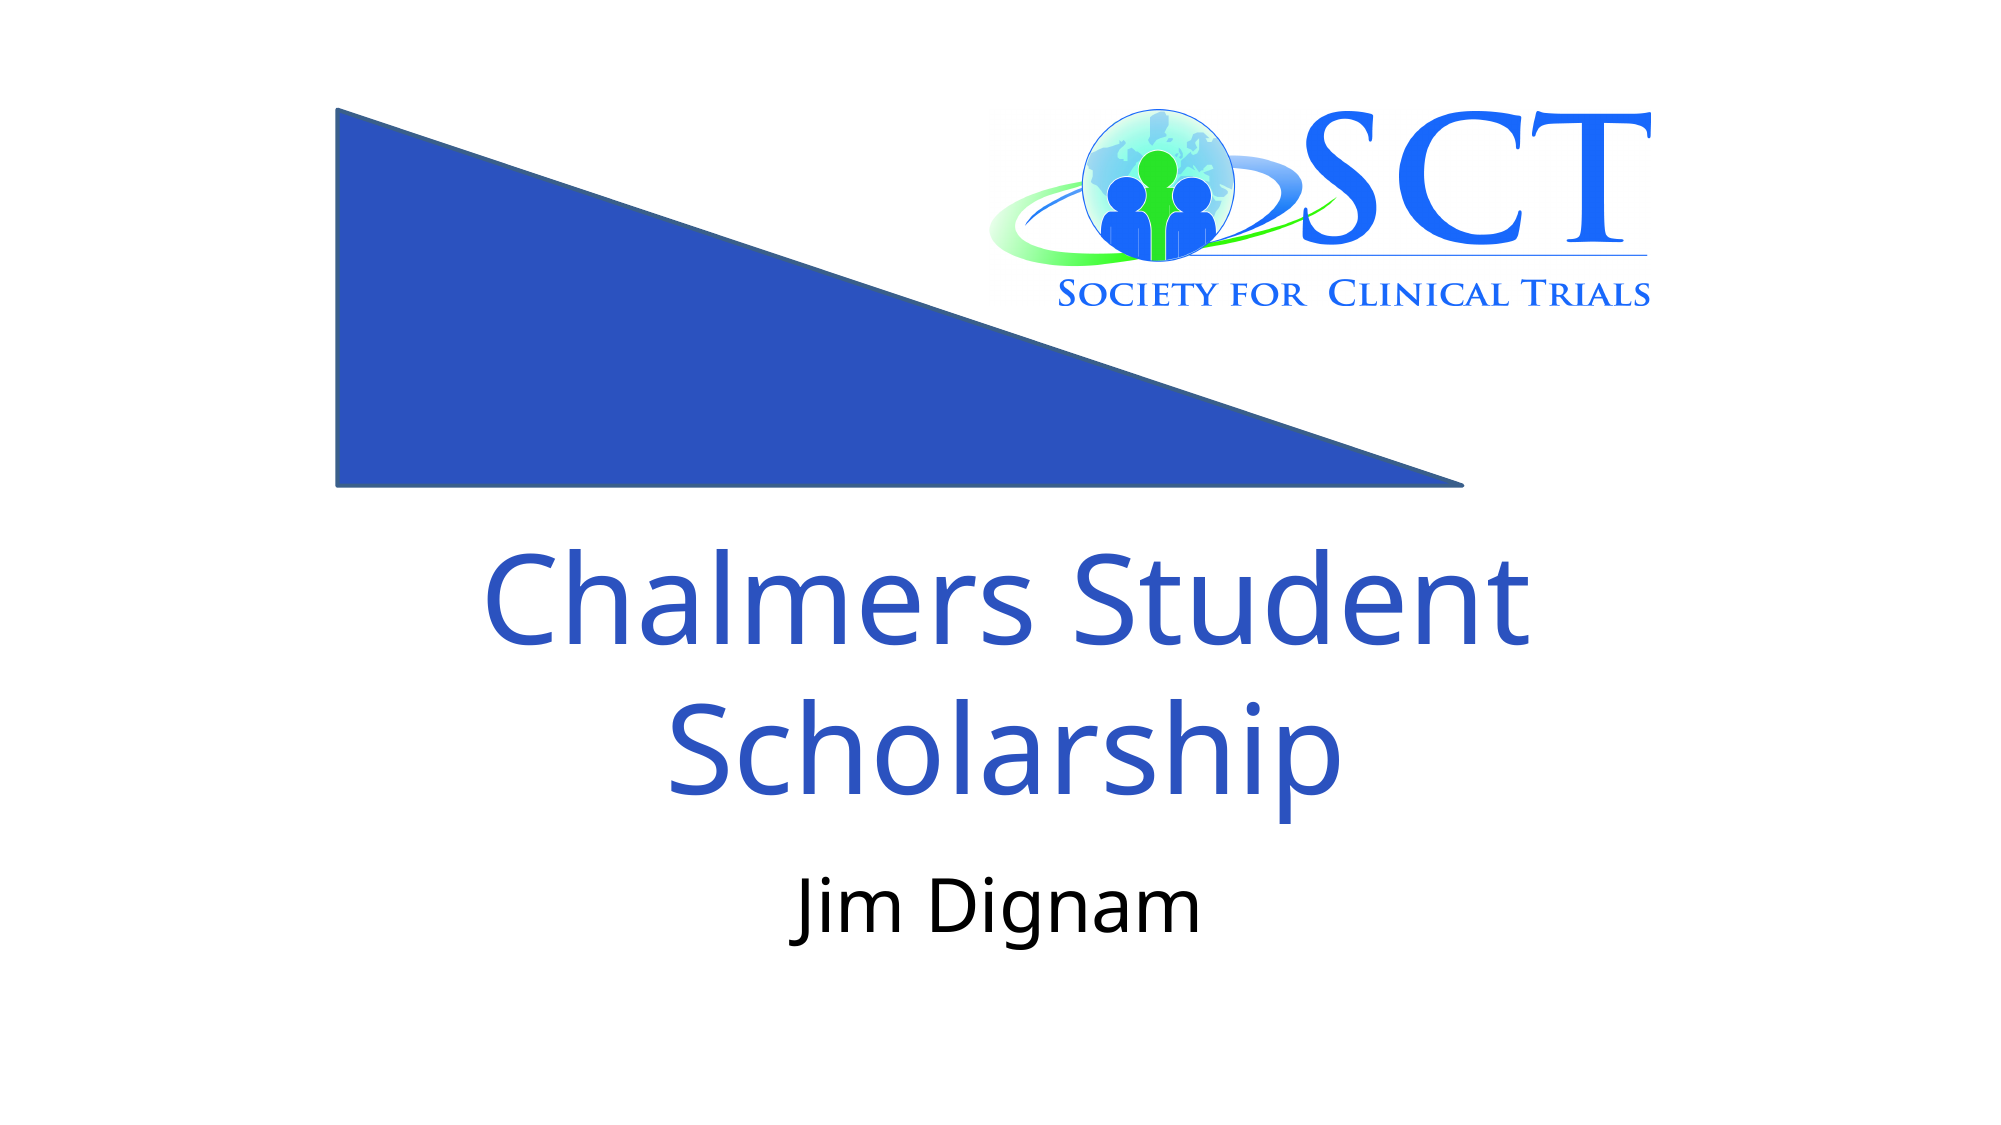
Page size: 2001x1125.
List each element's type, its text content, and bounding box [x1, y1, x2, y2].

text_box [335, 107, 1465, 488]
text_box Jim Dignam [643, 849, 1357, 955]
text_box Chalmers Student Scholarship [337, 512, 1675, 827]
picture [989, 109, 1651, 307]
